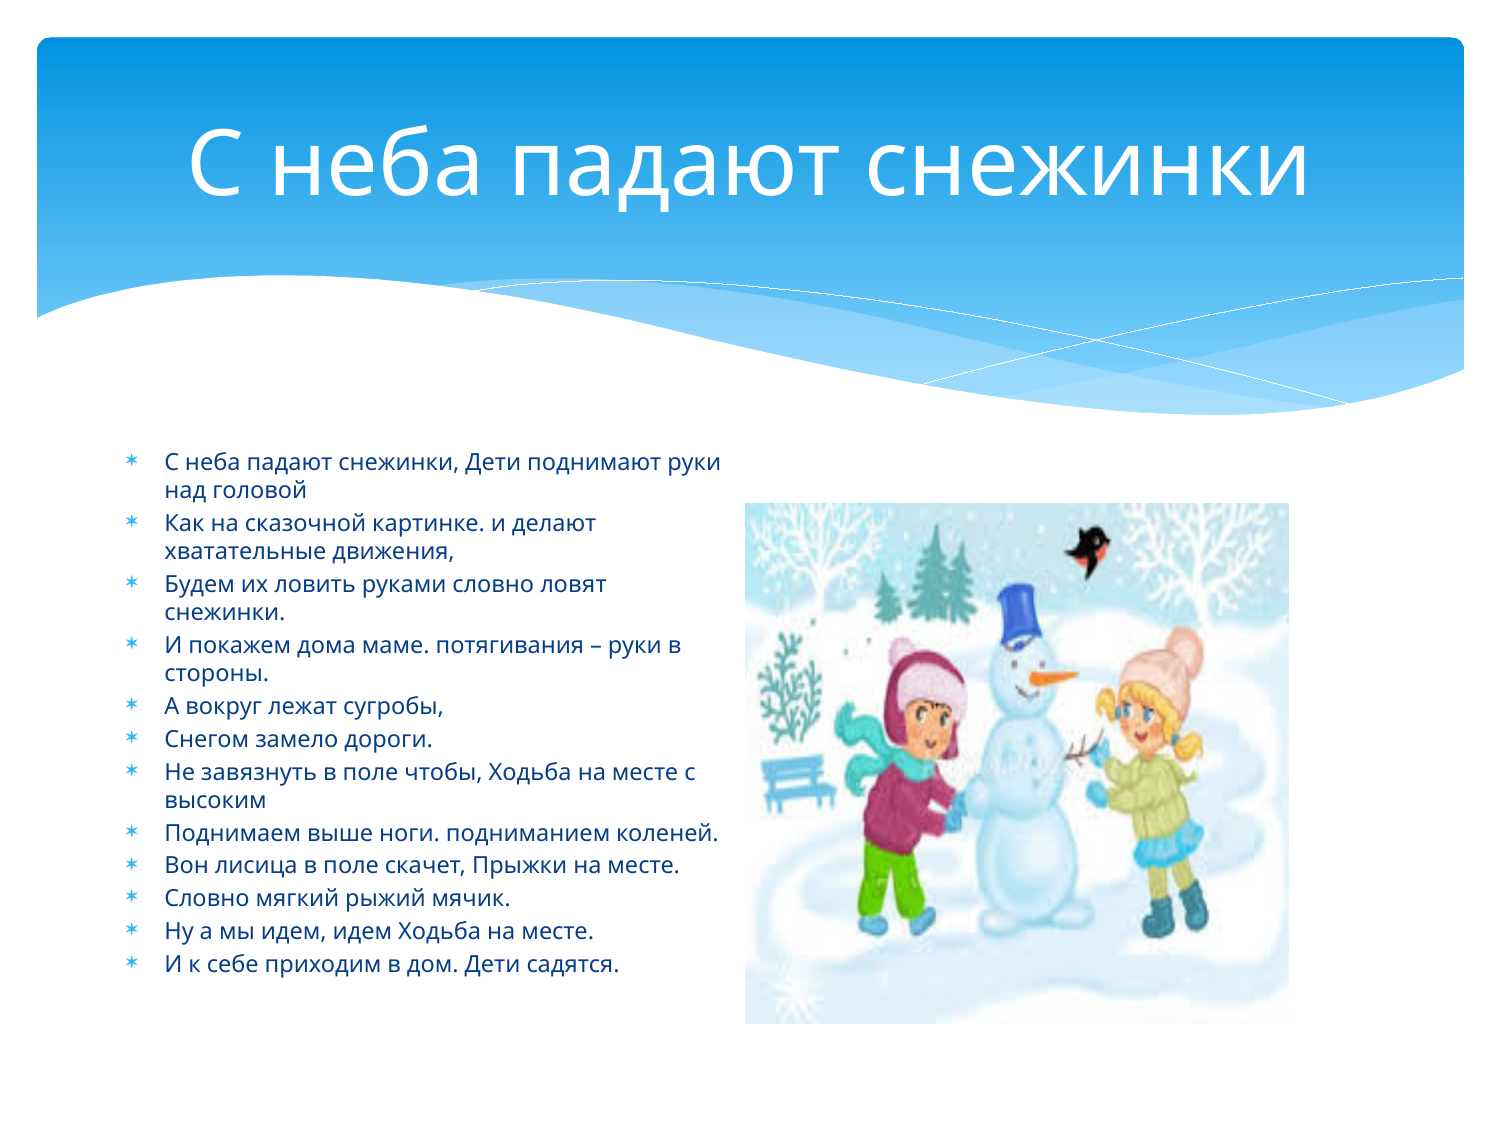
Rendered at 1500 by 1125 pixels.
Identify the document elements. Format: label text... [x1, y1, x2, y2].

title С неба падают снежинки [75, 55, 1425, 261]
list С неба падают снежинки, Дети поднимают руки над головой Как на сказочной картинке. и делают хватательные движения, Будем их ловить руками словно ловят снежинки. И покажем дома маме. потягивания – руки в стороны. А вокруг лежат сугробы, Снегом замело дороги. Не завязнуть в поле чтобы, Ходьба на месте с высоким Поднимаем выше ноги. подниманием коленей. Вон лисица в поле скачет, Прыжки на месте. Словно мягкий рыжий мячик. Ну а мы идем, идем Ходьба на месте. И к себе приходим в дом. Дети садятся. [111, 439, 738, 1005]
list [745, 503, 1290, 1024]
